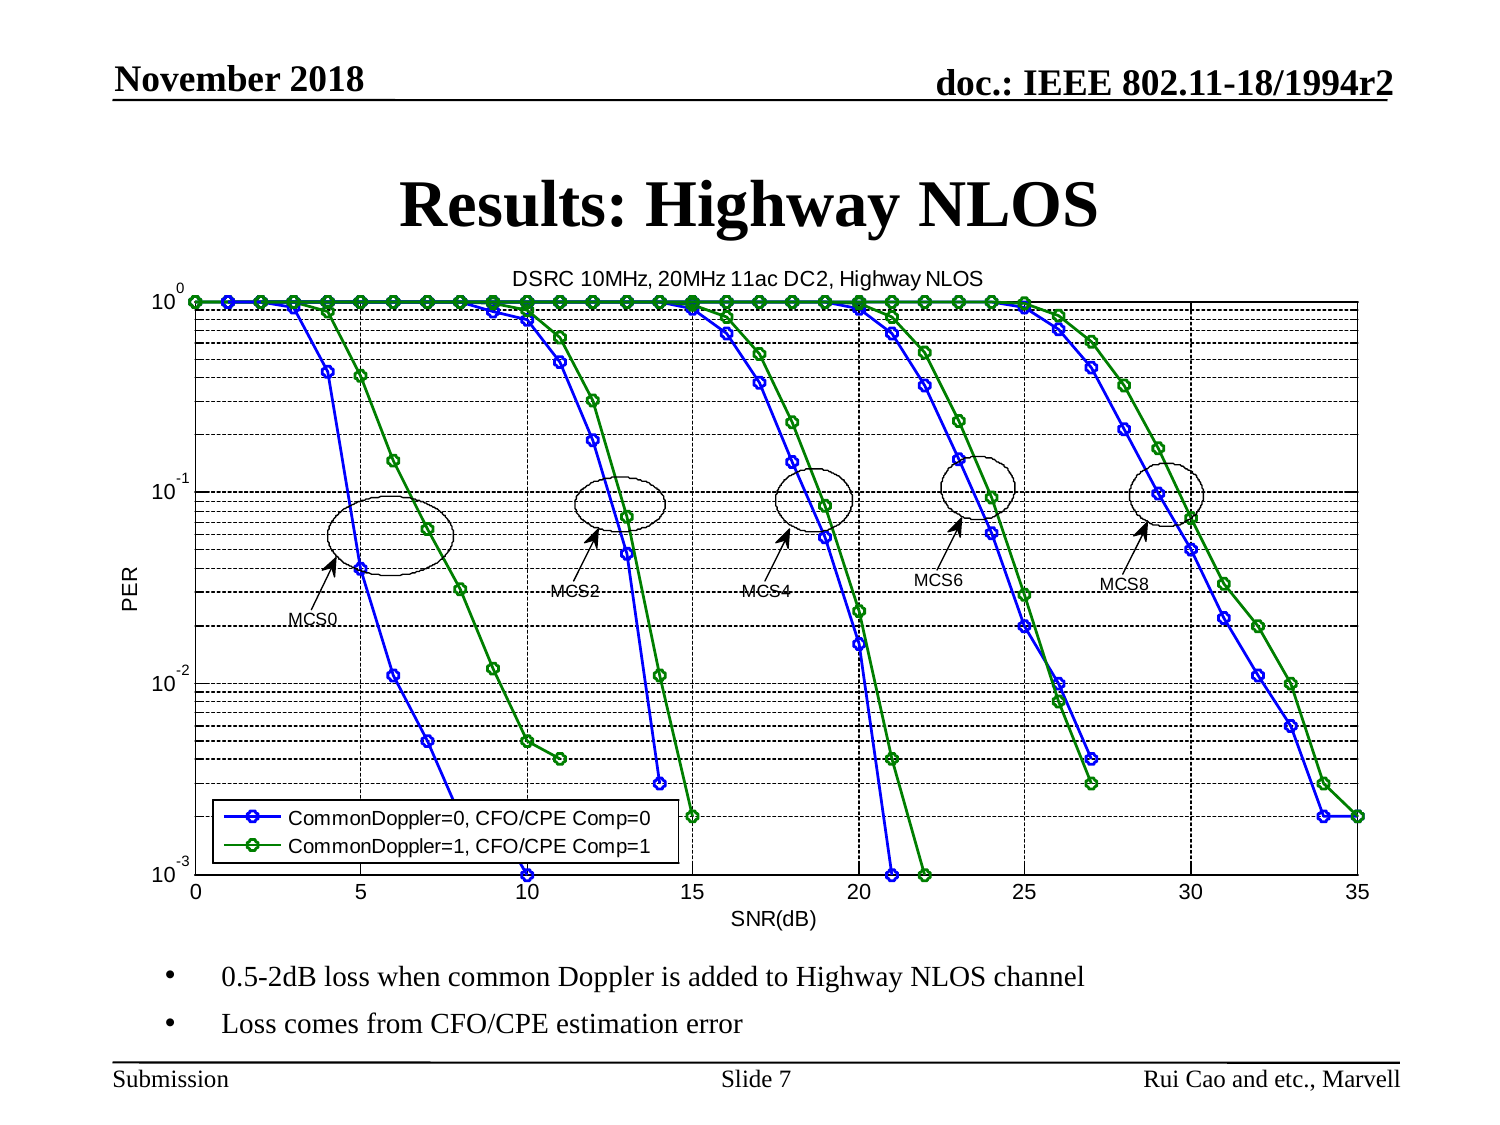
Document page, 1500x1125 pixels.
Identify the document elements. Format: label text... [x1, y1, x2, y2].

list 0.5-2dB loss when common Doppler is added to Highway NLOS channel Loss comes from CFO/CPE estimation error [149, 961, 1425, 1050]
slide_number Slide 7 [712, 1061, 800, 1123]
footer Rui Cao and etc., Marvell [878, 1061, 1402, 1093]
title Results: Highway NLOS [112, 112, 1388, 248]
picture [0, 249, 1500, 953]
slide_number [114, 54, 423, 100]
